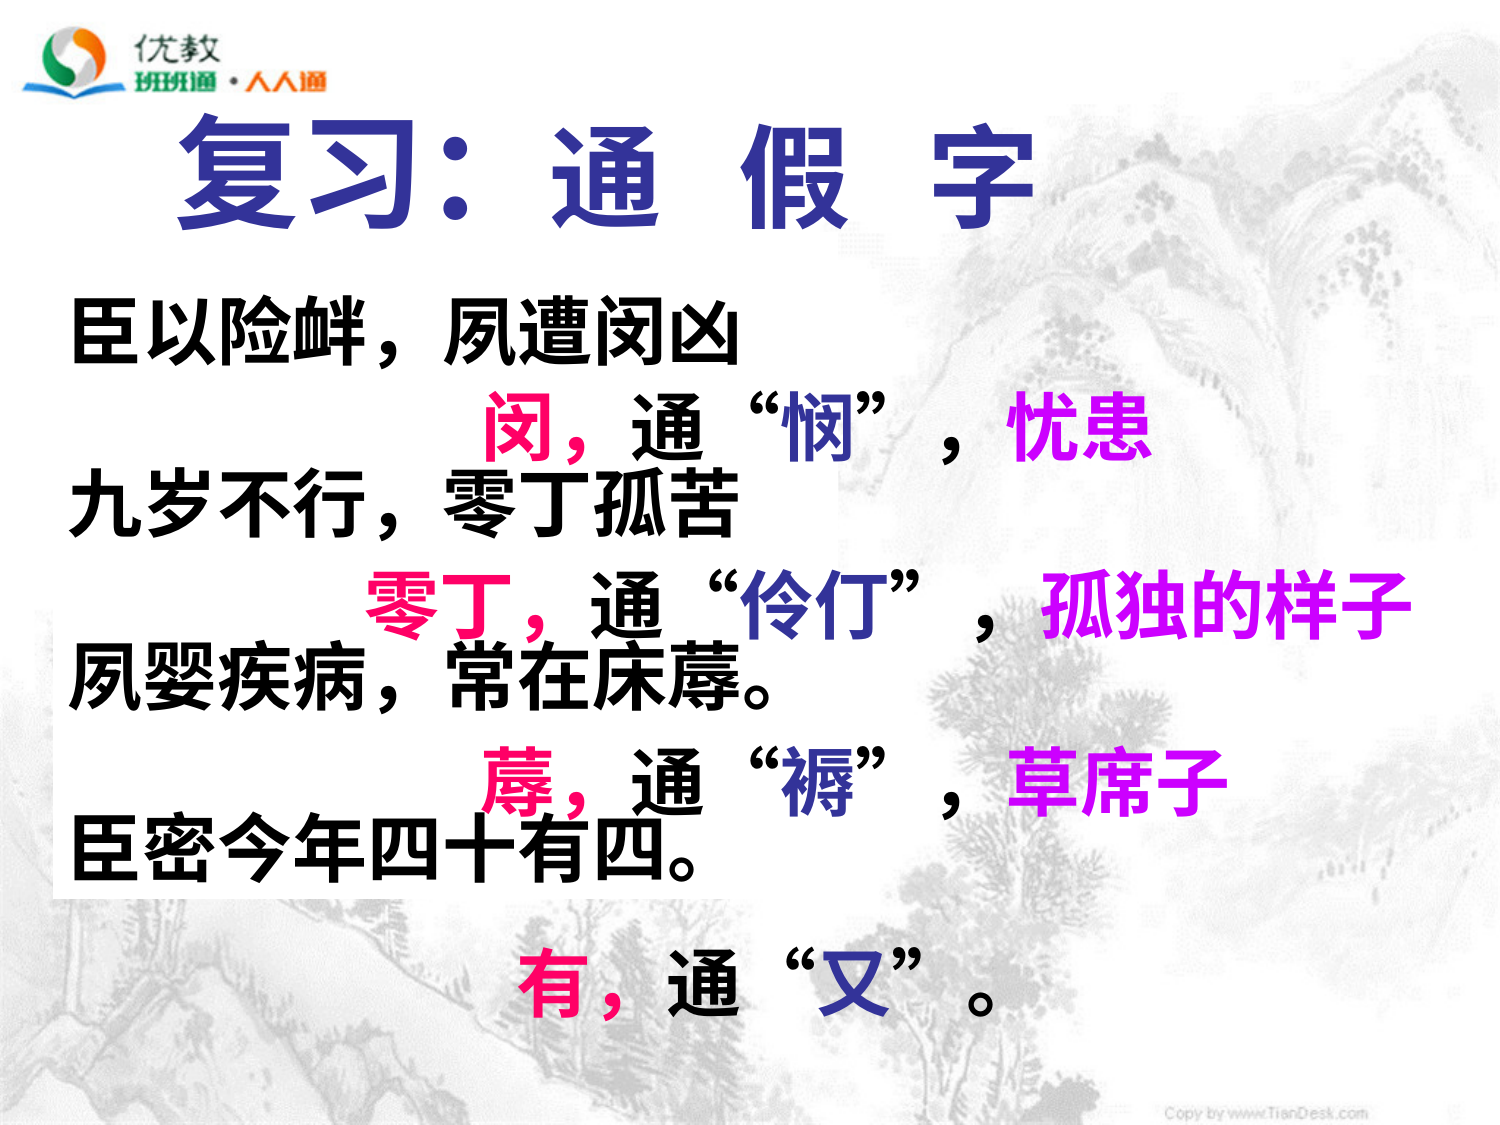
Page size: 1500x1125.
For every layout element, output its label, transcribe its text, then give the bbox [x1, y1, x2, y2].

picture [0, 0, 1500, 1125]
text_box 零丁，通“伶仃”，孤独的样子 [350, 550, 1499, 656]
text_box 蓐，通“褥”，草席子 [465, 727, 1246, 833]
text_box 有，通“又”。 [502, 928, 1069, 1124]
text_box 臣以险衅，夙遭闵凶 九岁不行，零丁孤苦 夙婴疾病，常在床蓐。 臣密今年四十有四。 [53, 231, 839, 899]
text_box 复习：通 假 字 [159, 87, 1376, 253]
text_box 闵，通“悯”，忧患 [465, 373, 1246, 479]
